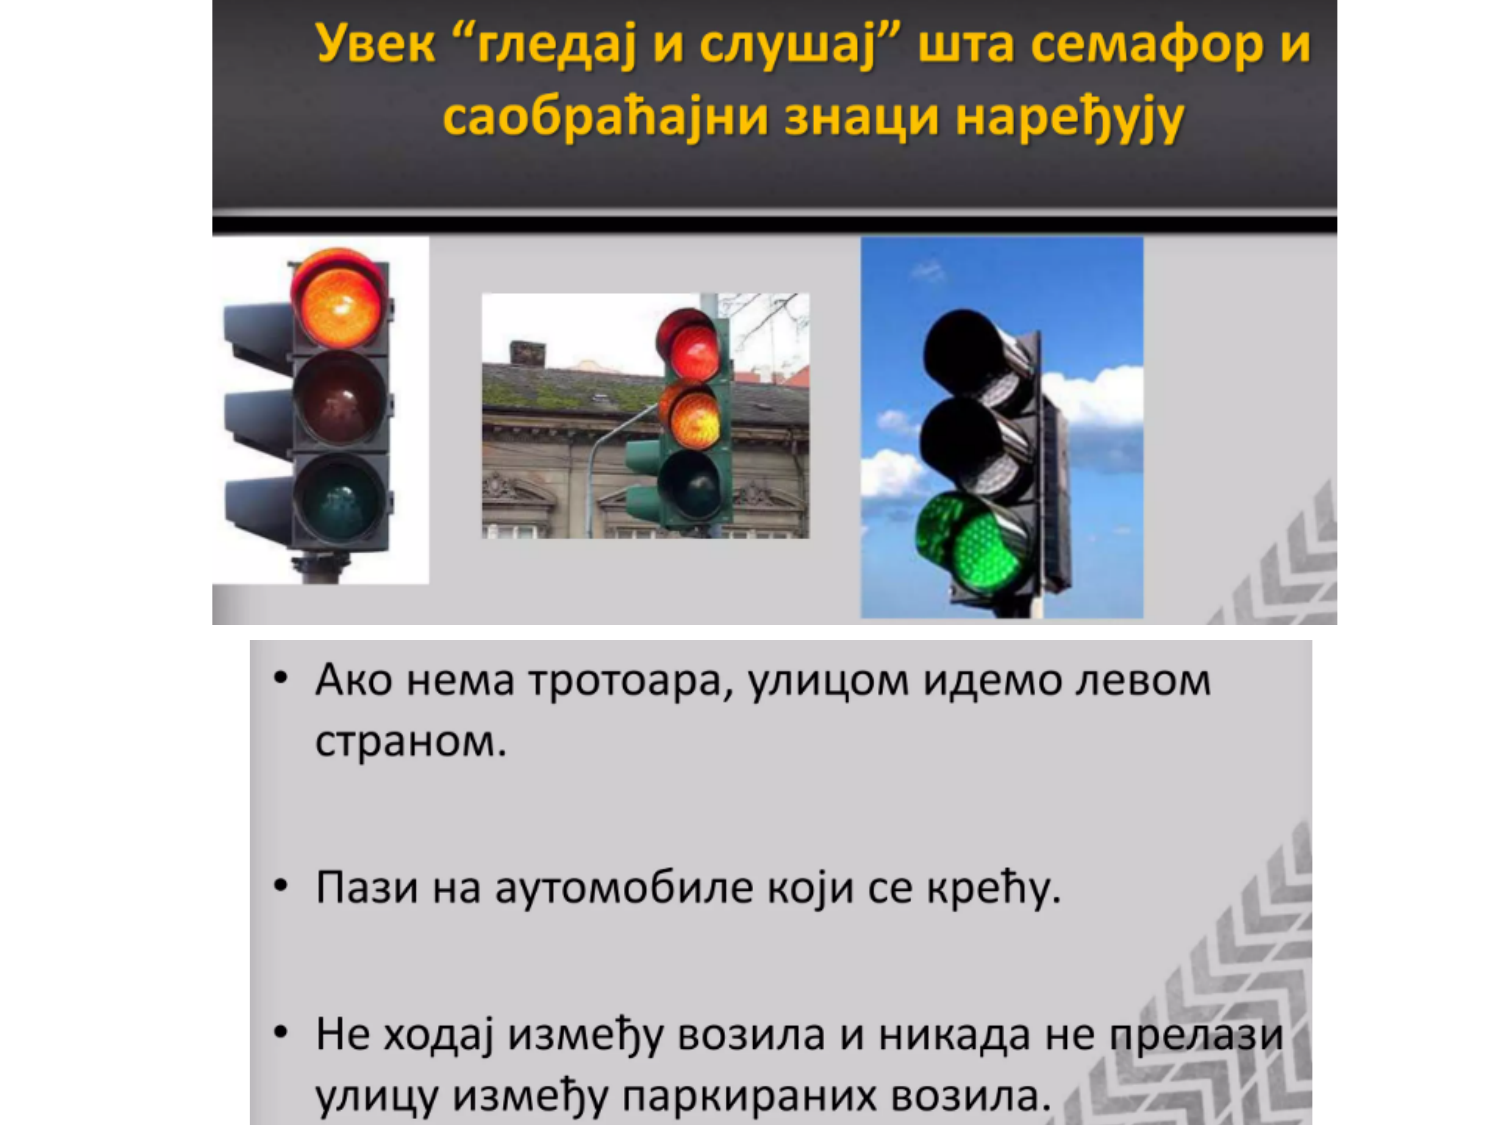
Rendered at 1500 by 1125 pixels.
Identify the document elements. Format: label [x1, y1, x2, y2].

picture [212, 0, 1338, 626]
picture [249, 640, 1313, 1125]
